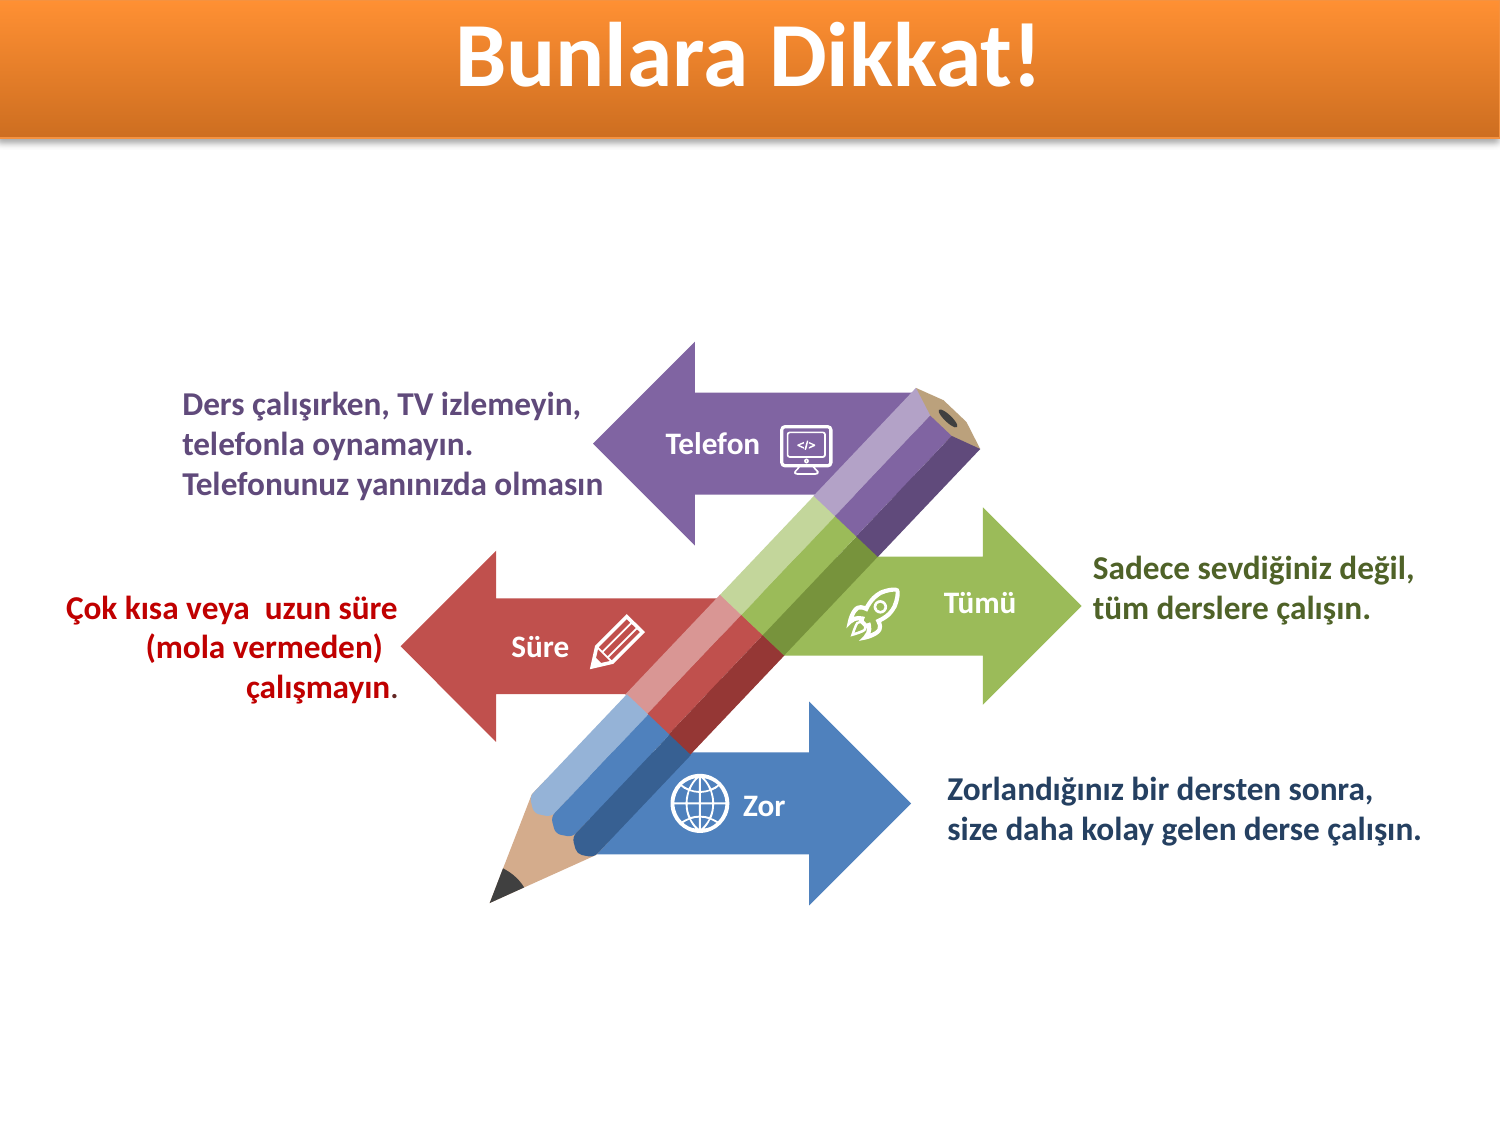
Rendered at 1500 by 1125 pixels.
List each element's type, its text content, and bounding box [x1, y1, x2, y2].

text_box Zor [728, 777, 801, 831]
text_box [451, 769, 698, 859]
text_box [589, 614, 642, 670]
text_box Çok kısa veya uzun süre (mola vermeden) çalışmayın. [51, 578, 414, 713]
text_box Tümü [929, 574, 1032, 627]
text_box Bunlara Dikkat! [0, 0, 1500, 139]
text_box [472, 718, 497, 742]
text_box Süre [496, 619, 585, 672]
text_box Sadece sevdiğiniz değil, tüm derslere çalışın. [1078, 538, 1451, 634]
text_box [414, 651, 426, 672]
text_box [383, 452, 1123, 718]
text_box Zorlandığınız bir dersten sonra, size daha kolay gelen derse çalışın. [932, 759, 1446, 855]
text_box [730, 530, 869, 620]
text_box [854, 578, 895, 647]
text_box [680, 718, 912, 906]
text_box Telefon [692, 415, 775, 468]
text_box Ders çalışırken, TV izlemeyin, telefonla oynamayın. Telefonunuz yanınızda olmasın [167, 374, 692, 510]
text_box [662, 341, 911, 427]
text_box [635, 630, 775, 720]
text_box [779, 424, 833, 476]
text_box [820, 424, 980, 514]
text_box [701, 773, 730, 833]
